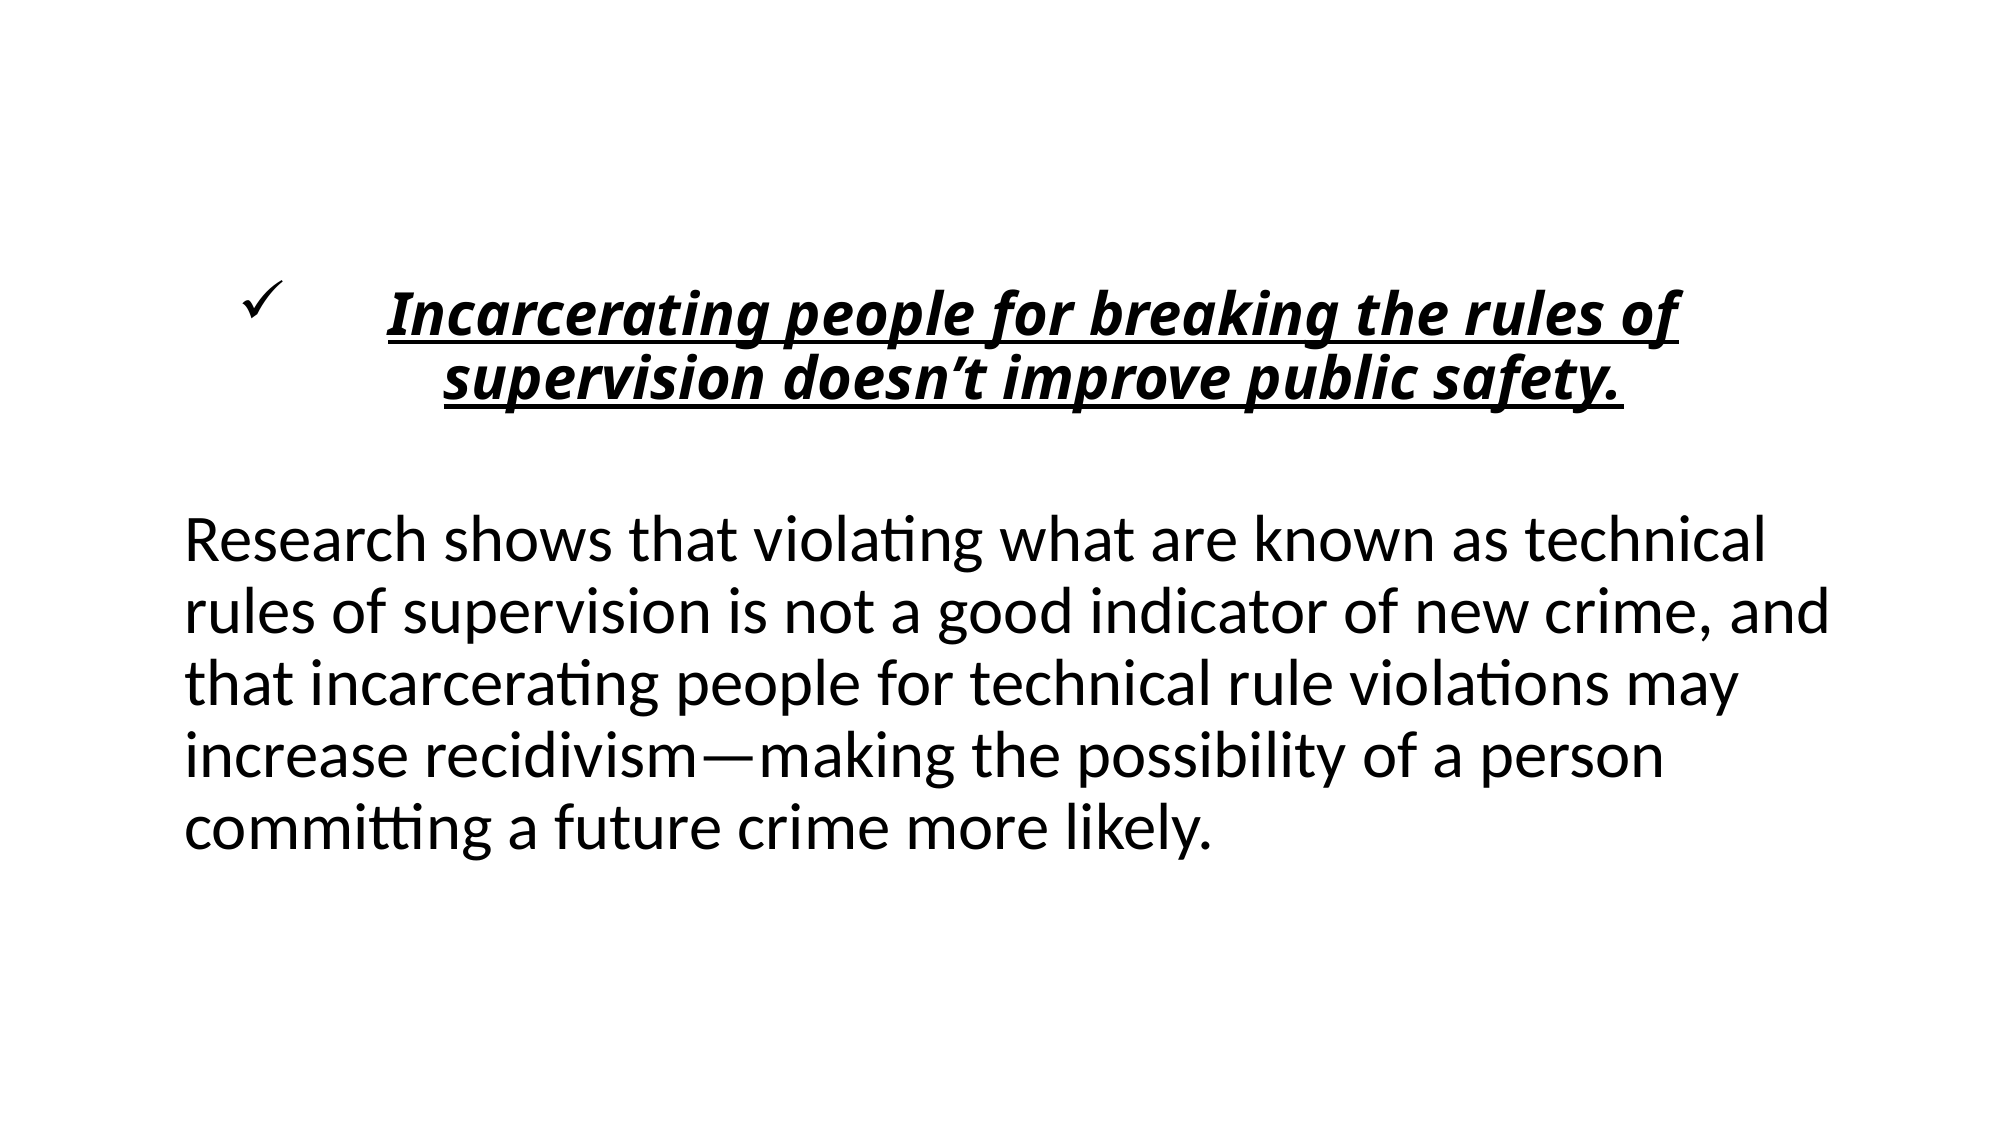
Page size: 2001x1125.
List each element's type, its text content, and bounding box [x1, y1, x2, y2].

title Incarcerating people for breaking the rules of supervision doesn’t improve public safety. [137, 275, 1863, 493]
list Research shows that violating what are known as technical rules of supervision is not a good indicator of new crime, and that incarcerating people for technical rule violations may increase recidivism—making the possibility of a person committing a future crime more likely. [169, 405, 1895, 1062]
